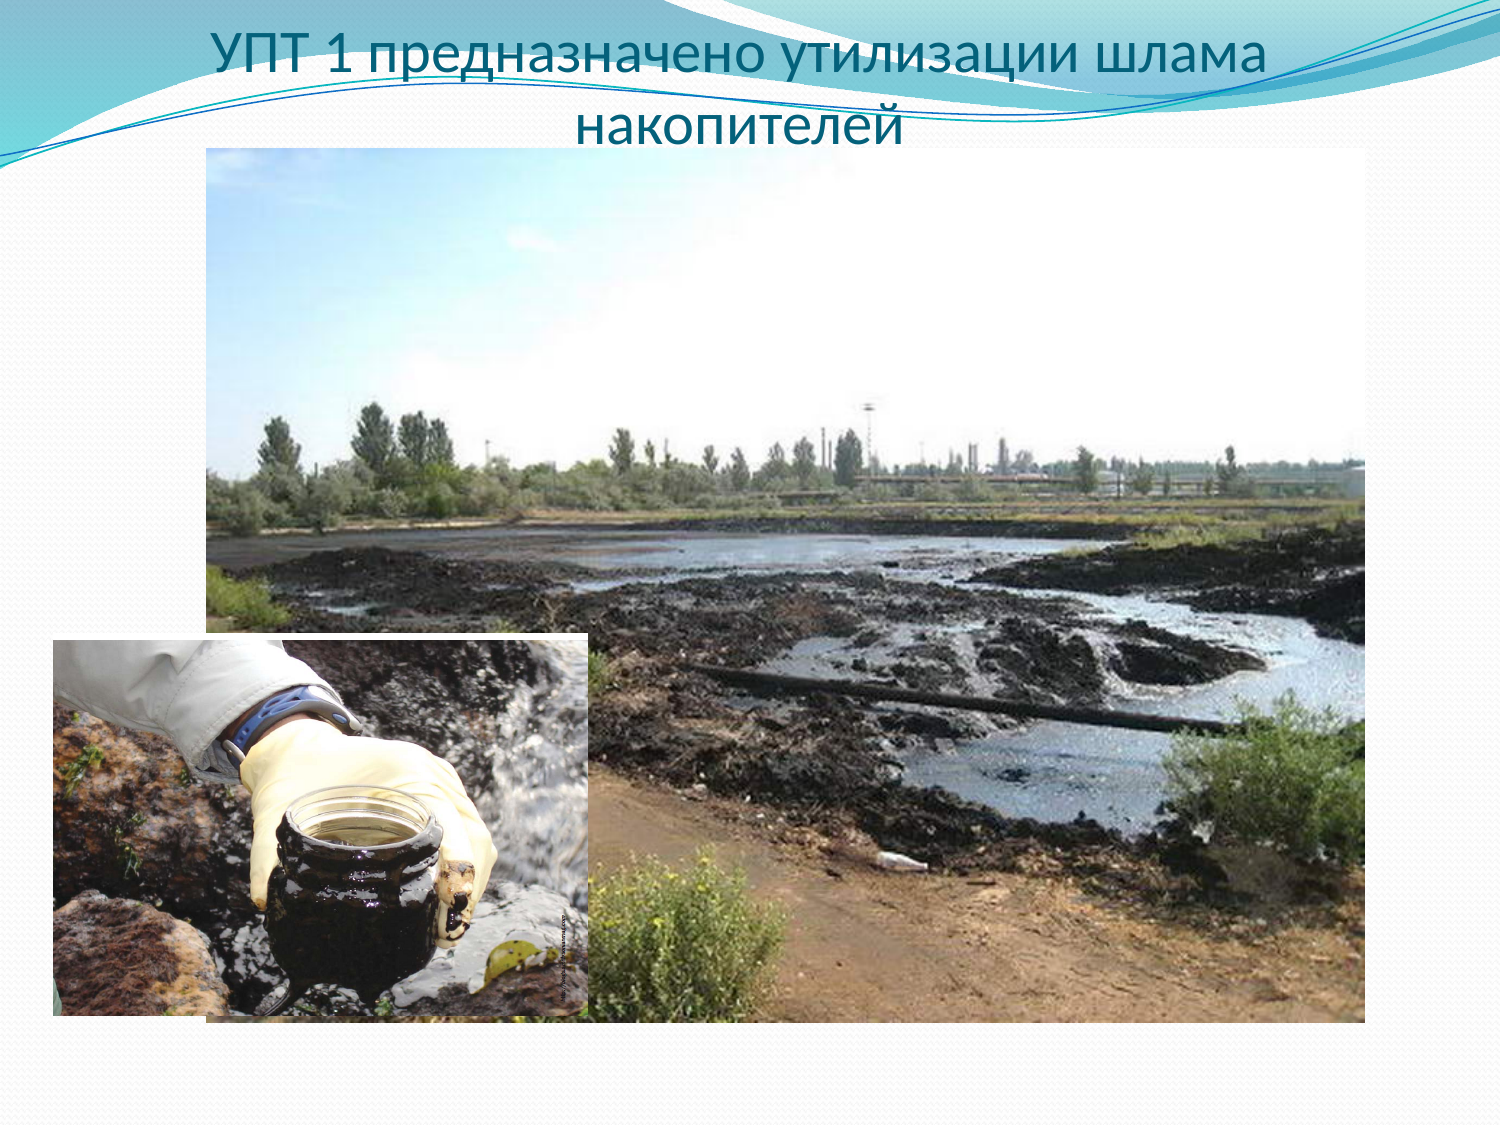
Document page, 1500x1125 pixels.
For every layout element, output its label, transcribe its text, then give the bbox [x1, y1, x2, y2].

title УПТ 1 предназначено утилизации шлама накопителей [64, 3, 1415, 157]
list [206, 148, 1365, 1023]
picture [52, 633, 588, 1017]
title Состав группы [586, 636, 592, 1023]
